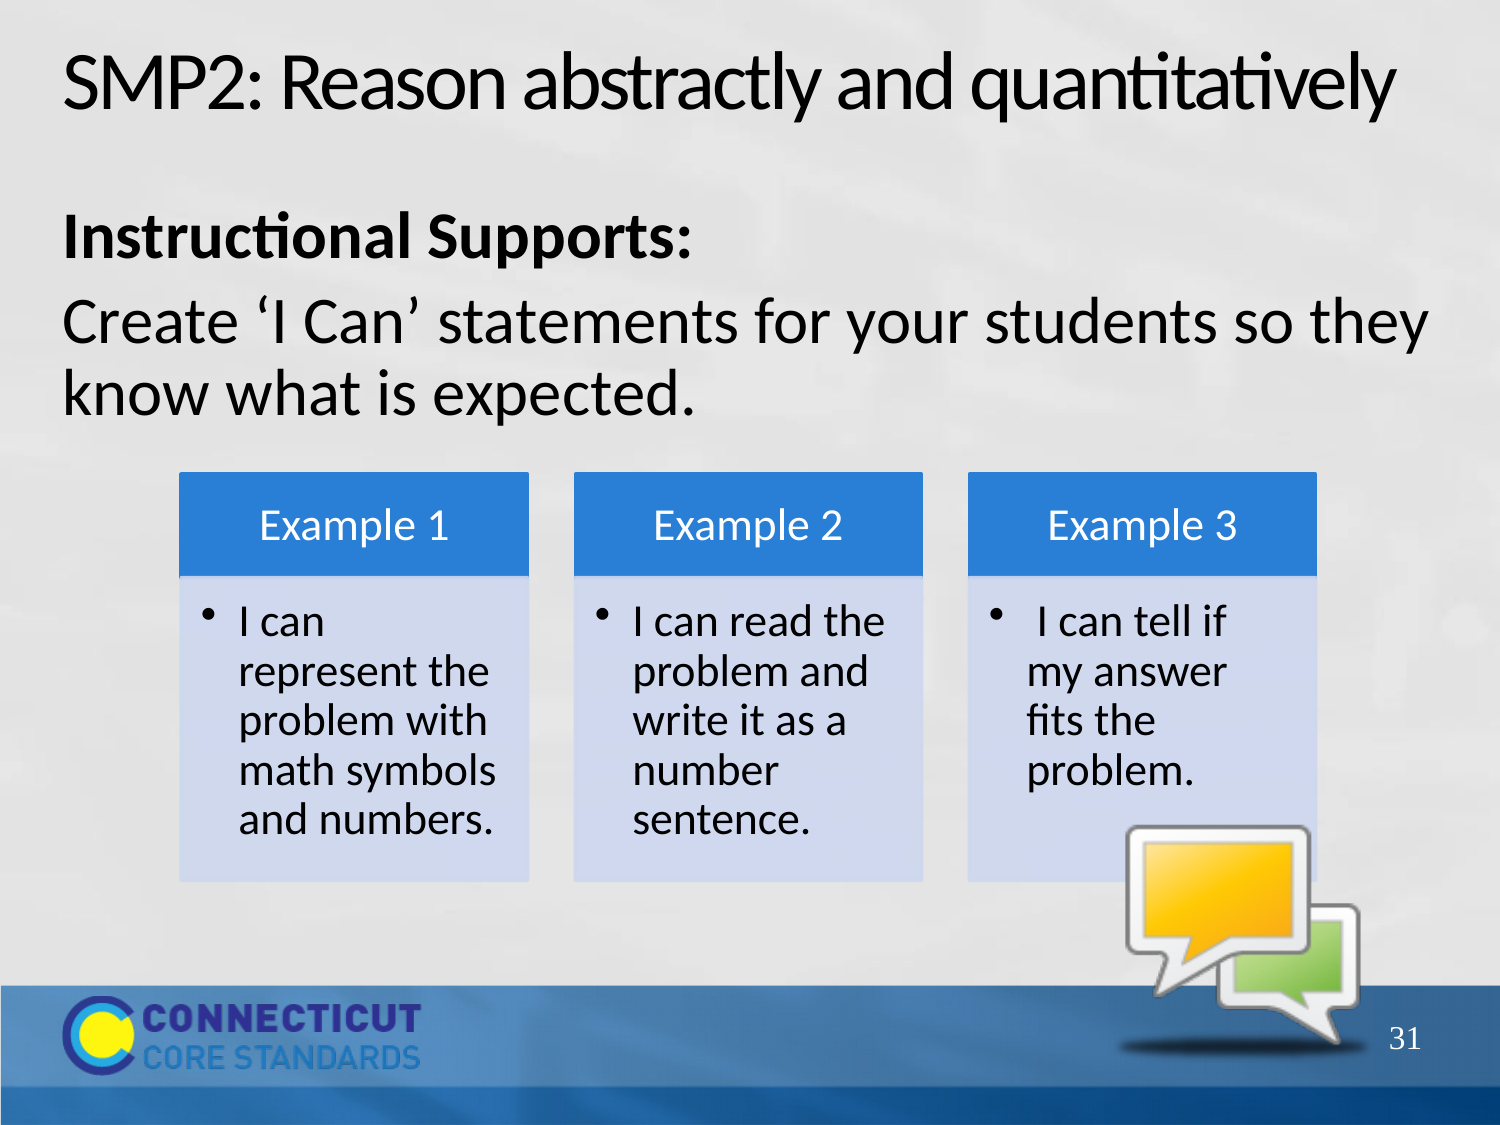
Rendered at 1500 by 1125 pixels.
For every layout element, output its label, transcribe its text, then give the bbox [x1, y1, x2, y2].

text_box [180, 449, 1316, 905]
list Instructional Supports: Create ‘I Can’ statements for your students so they know what is expected. [62, 200, 1438, 435]
picture [0, 0, 1500, 1125]
footer [62, 996, 424, 1076]
title SMP2: Reason abstractly and quantitatively [62, 37, 1438, 200]
slide_number 31 [1075, 996, 1438, 1076]
